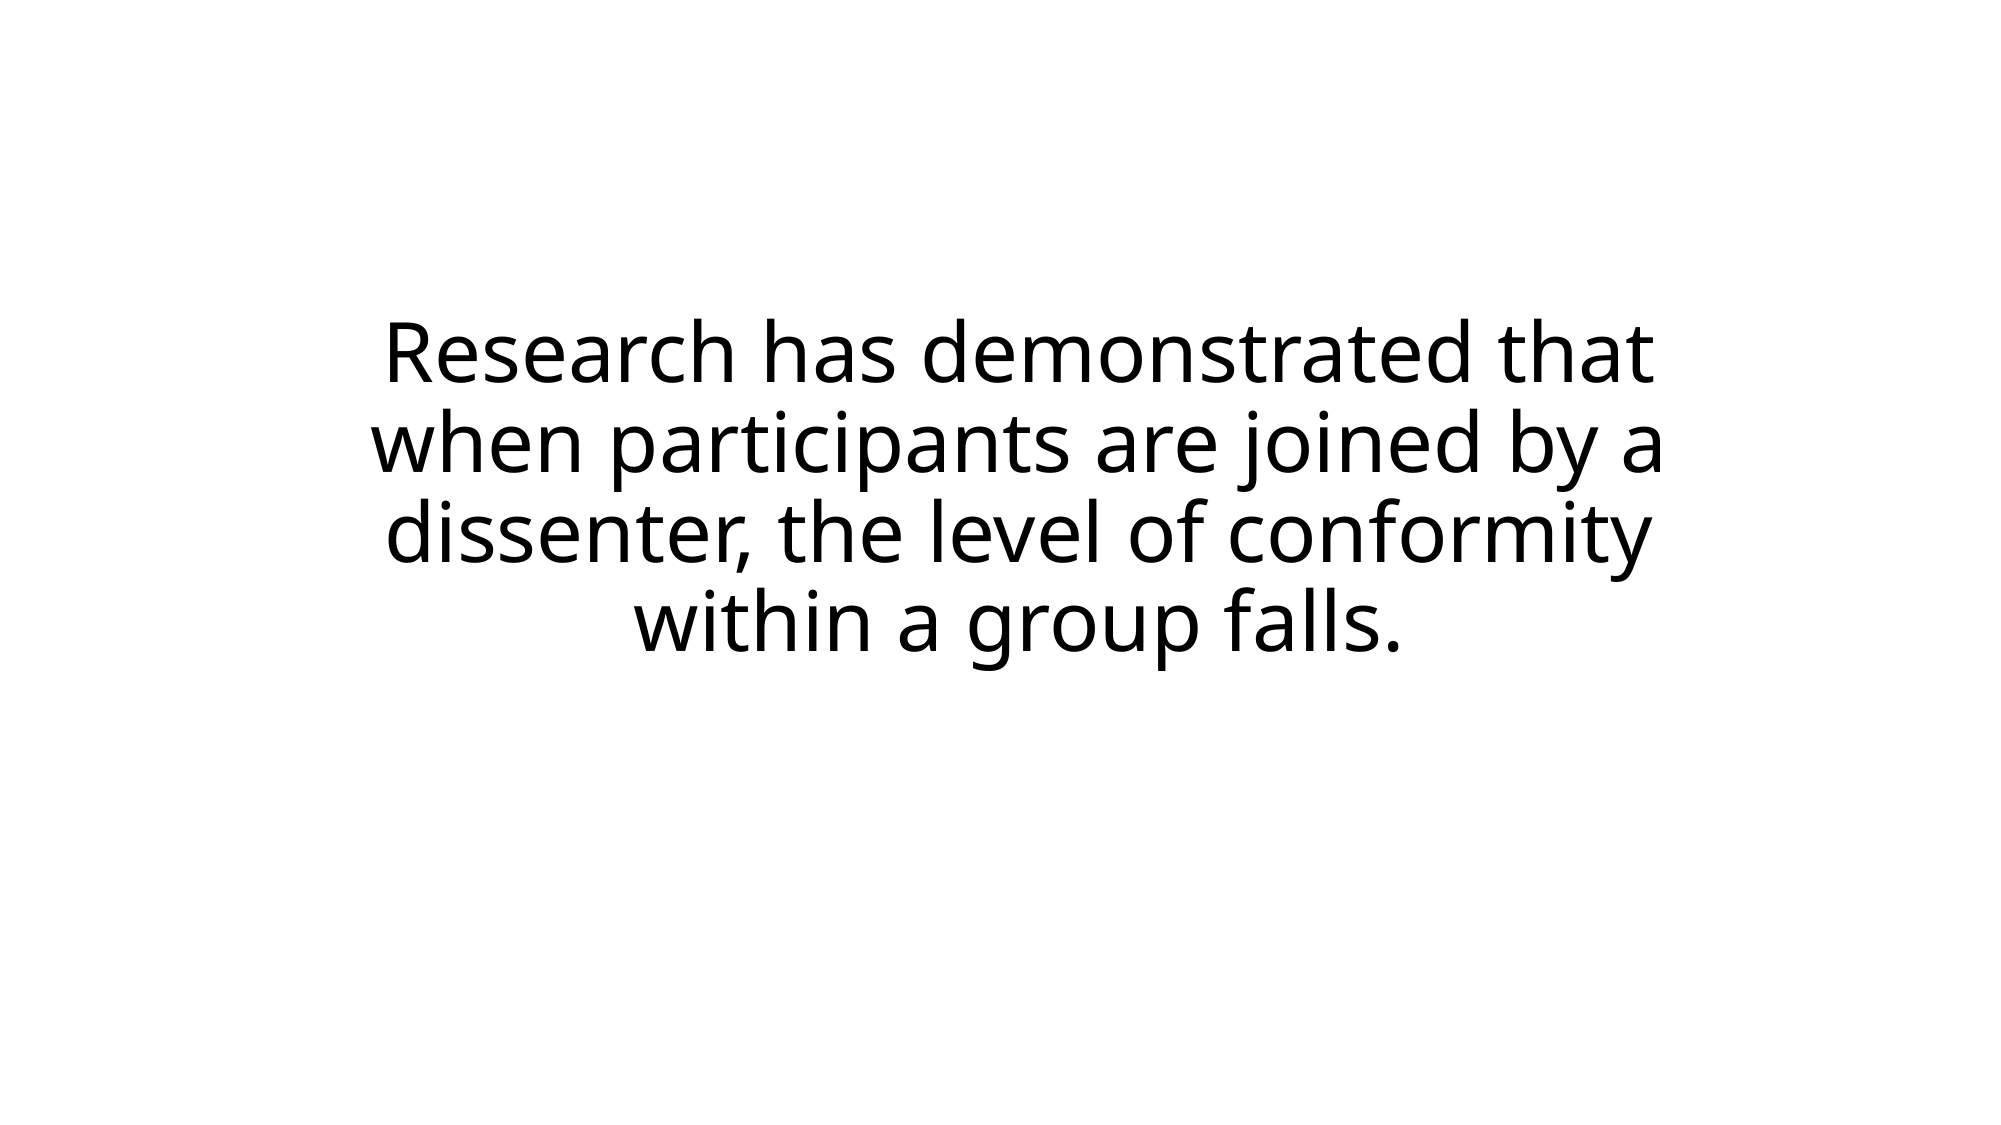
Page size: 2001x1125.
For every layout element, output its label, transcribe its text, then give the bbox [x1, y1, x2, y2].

title Research has demonstrated that when participants are joined by a dissenter, the level of conformity within a group falls. [269, 285, 1770, 678]
